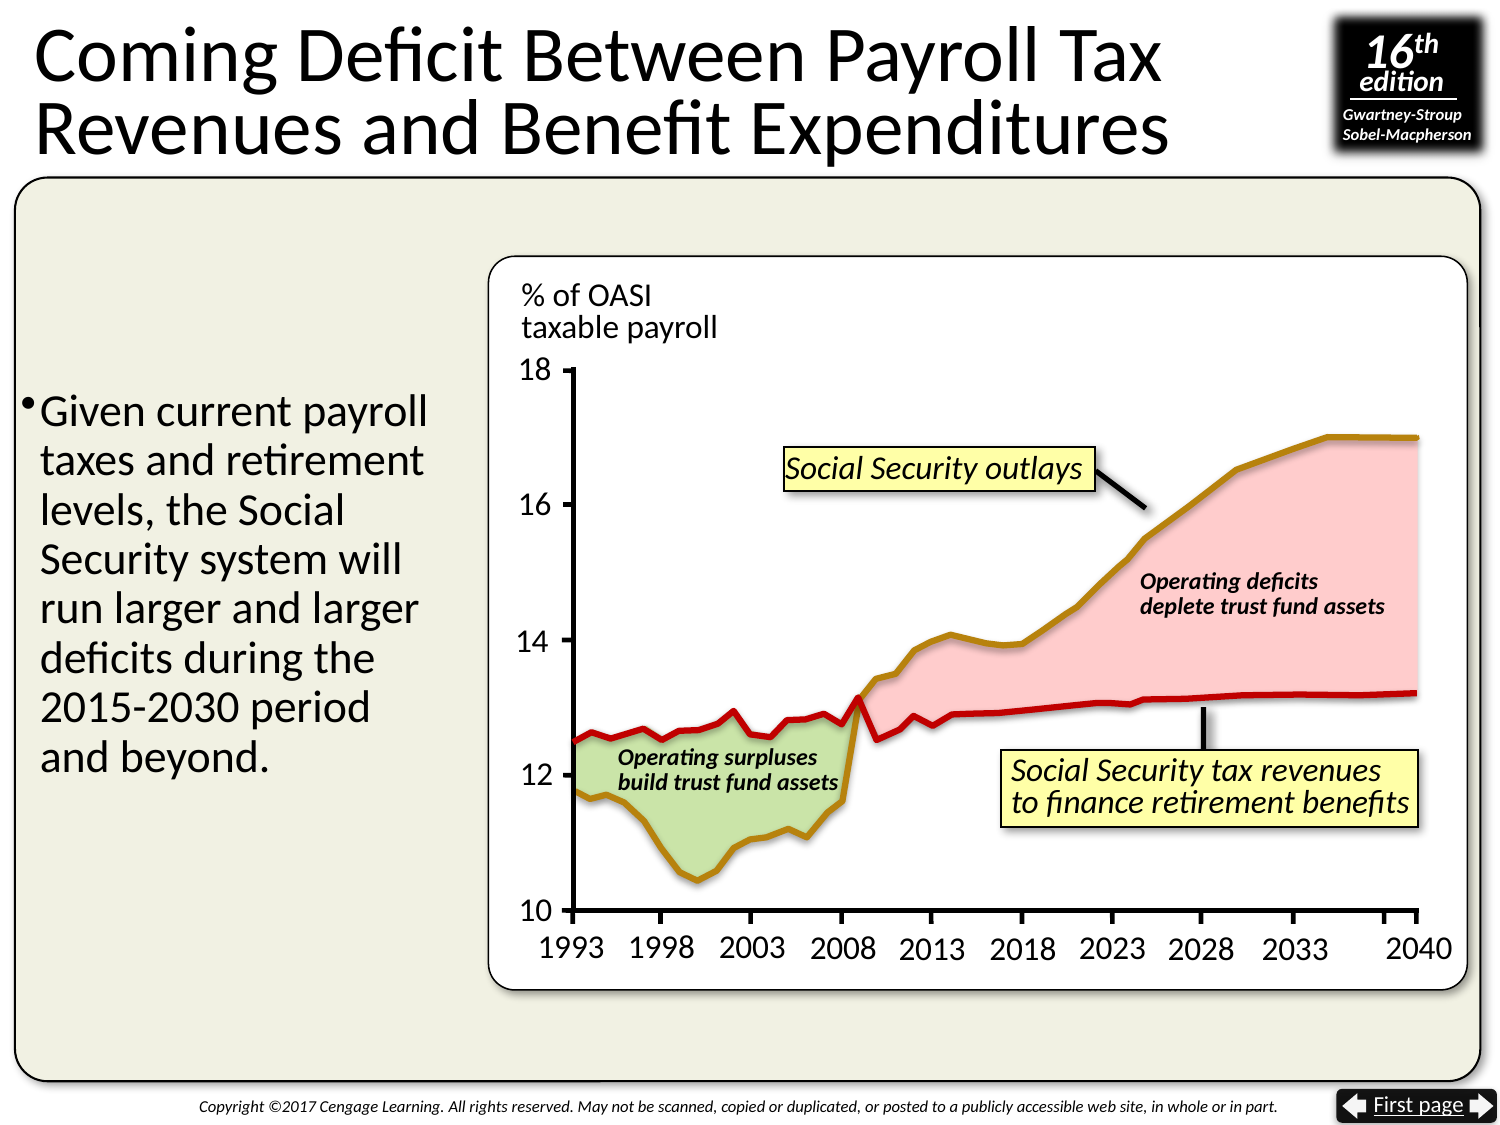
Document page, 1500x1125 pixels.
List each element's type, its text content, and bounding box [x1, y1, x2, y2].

text_box 10 [518, 887, 553, 928]
text_box 2013 [898, 932, 966, 968]
text_box [573, 748, 1420, 911]
text_box 12 [519, 752, 554, 793]
text_box 2018 [989, 932, 1057, 968]
title Coming Deficit Between Payroll Tax Revenues and Benefit Expenditures [19, 17, 1481, 176]
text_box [1000, 706, 1419, 827]
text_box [778, 446, 1146, 509]
text_box 2023 [1078, 932, 1147, 967]
text_box 16 [517, 481, 552, 522]
text_box [573, 367, 854, 694]
text_box 2033 [1261, 932, 1329, 968]
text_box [859, 436, 1418, 741]
text_box 2003 [718, 932, 786, 966]
text_box 2008 [809, 932, 878, 967]
text_box Given current payroll taxes and retirement levels, the Social Security system will run larger and larger deficits during the 2015-2030 period and beyond. [5, 379, 489, 790]
text_box 18 [517, 347, 552, 388]
text_box % of OASI taxable payroll [521, 281, 719, 346]
text_box 14 [515, 619, 549, 660]
text_box 1998 [627, 932, 696, 966]
text_box [487, 255, 1469, 991]
text_box 2040 [1385, 926, 1453, 967]
text_box 1993 [537, 925, 605, 966]
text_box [574, 695, 859, 882]
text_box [572, 911, 1417, 925]
text_box 2028 [1167, 932, 1235, 968]
